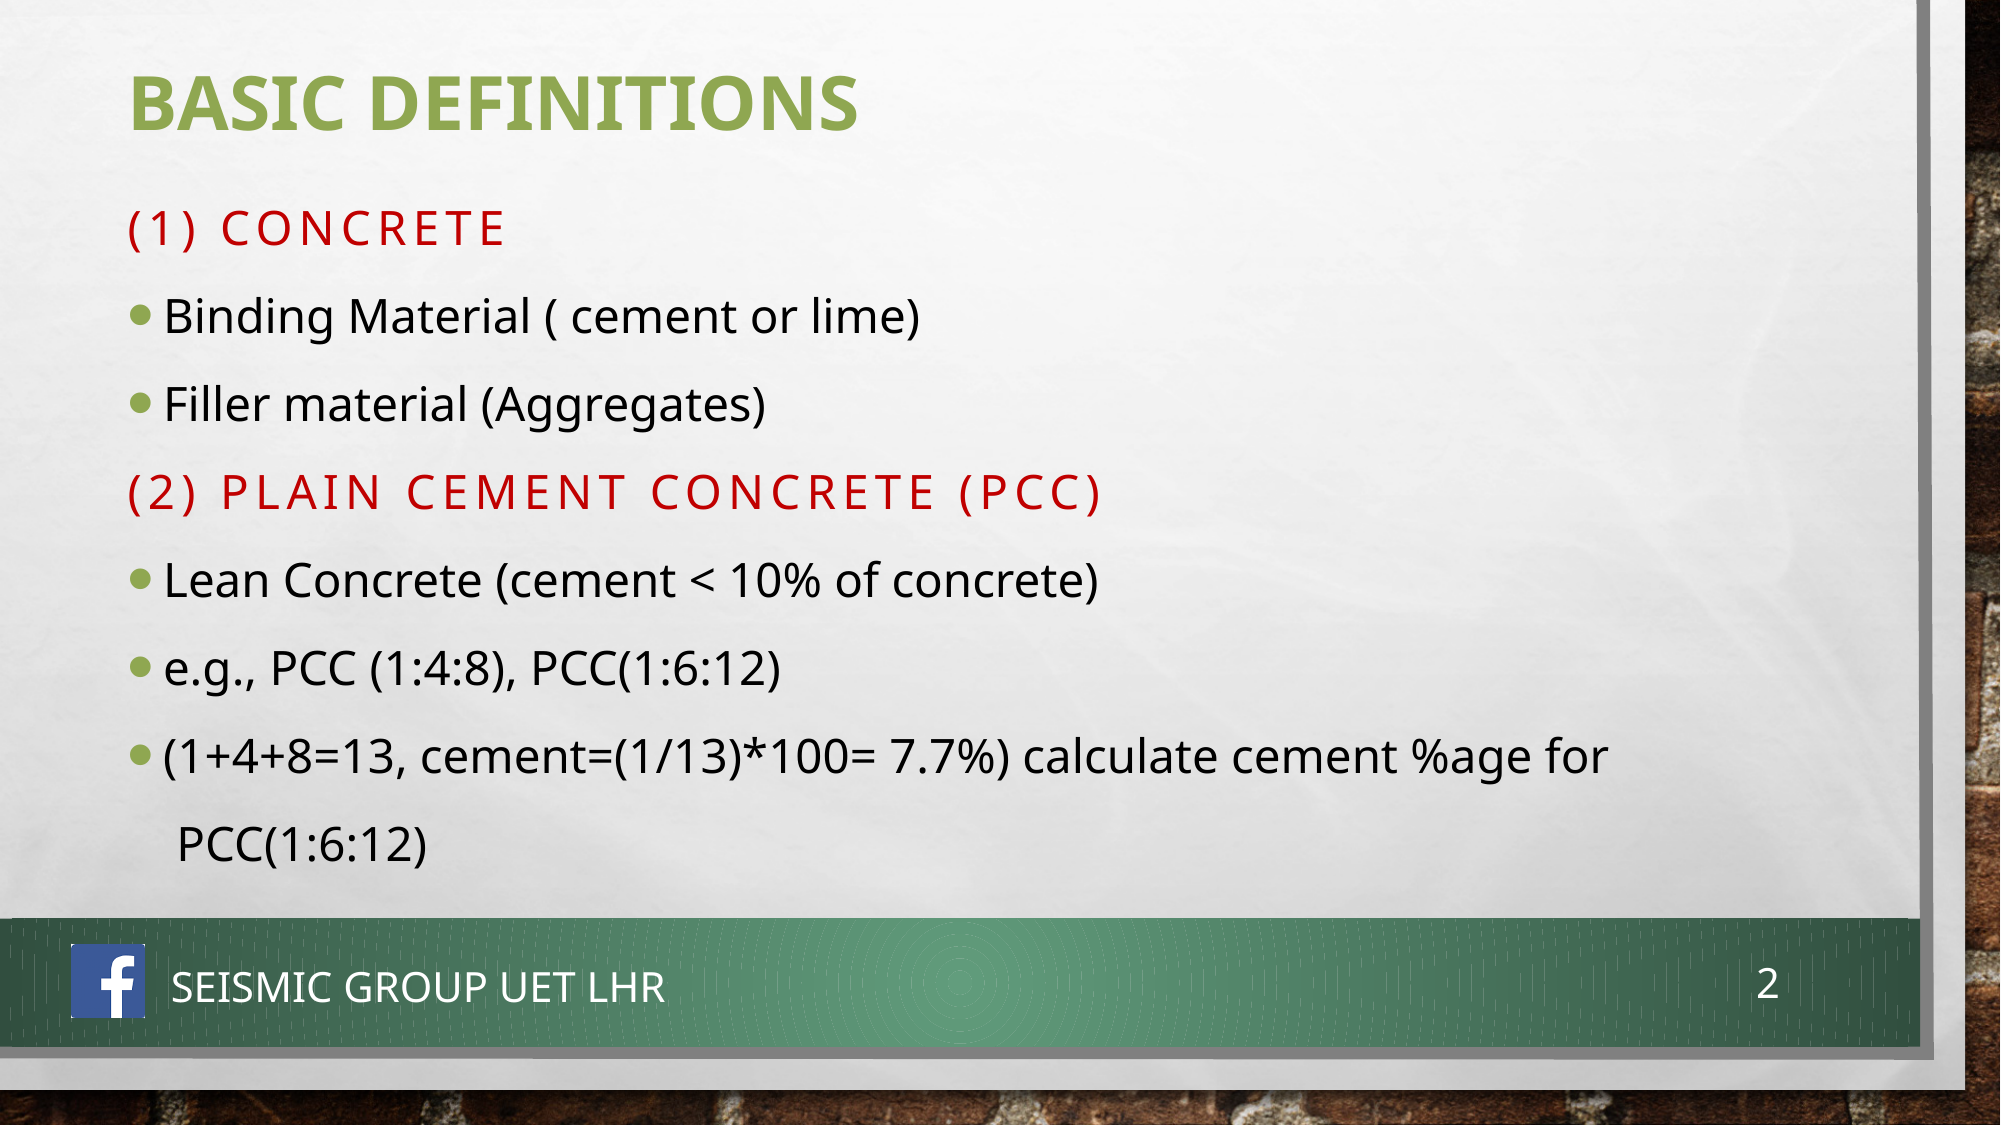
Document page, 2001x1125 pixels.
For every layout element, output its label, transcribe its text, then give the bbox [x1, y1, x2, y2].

picture [0, 0, 2000, 1125]
slide_number 2 [1693, 944, 1843, 1027]
footer Seismic Group UET LHR [155, 944, 1058, 1027]
list (1) CONCRETE Binding Material ( cement or lime) Filler material (Aggregates) (2) PLAIN CEMENT CONCRETE (PCC) Lean Concrete (cement < 10% of concrete) e.g., PCC (1:4:8), PCC(1:6:12) (1+4+8=13, cement=(1/13)*100= 7.7%) calculate cement %age for PCC(1:6:12) [112, 176, 1818, 882]
title Basic definitions [112, 36, 1818, 176]
picture [71, 944, 145, 1018]
